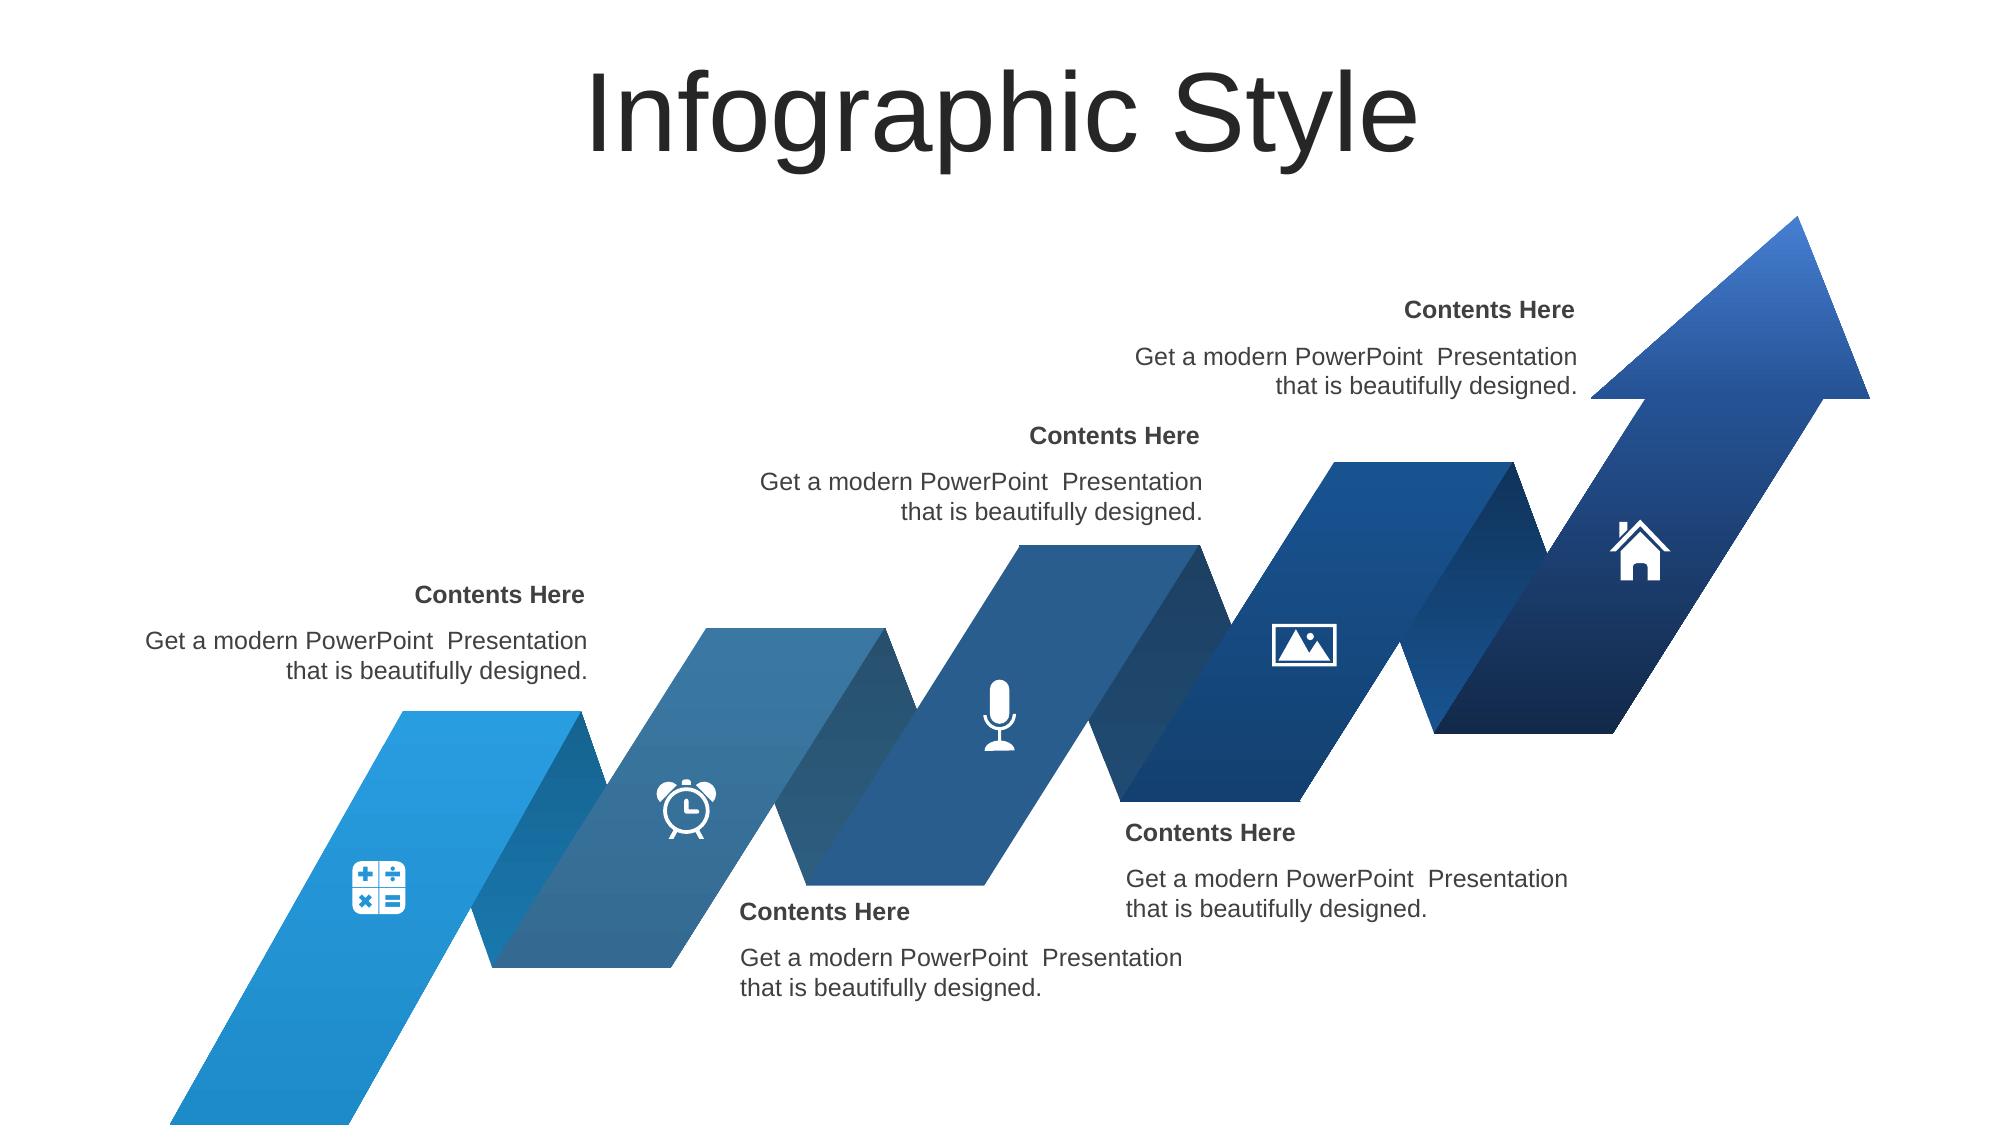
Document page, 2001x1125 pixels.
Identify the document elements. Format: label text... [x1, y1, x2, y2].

text_box [351, 860, 407, 916]
text_box [655, 778, 718, 841]
text_box [1607, 517, 1674, 582]
text_box [1400, 462, 1547, 733]
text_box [1078, 286, 1594, 409]
text_box [471, 712, 607, 967]
text_box [489, 626, 887, 970]
text_box [1594, 213, 1872, 400]
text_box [724, 887, 1240, 1010]
list Infographic Style [53, 55, 1952, 175]
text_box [88, 571, 604, 693]
text_box [1117, 460, 1515, 804]
text_box [1271, 623, 1338, 667]
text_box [703, 412, 1219, 534]
text_box [1431, 400, 1824, 736]
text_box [1110, 809, 1626, 931]
text_box [774, 628, 917, 884]
text_box [803, 544, 1201, 887]
text_box [982, 678, 1018, 752]
text_box [1088, 545, 1232, 801]
text_box [168, 709, 584, 1125]
